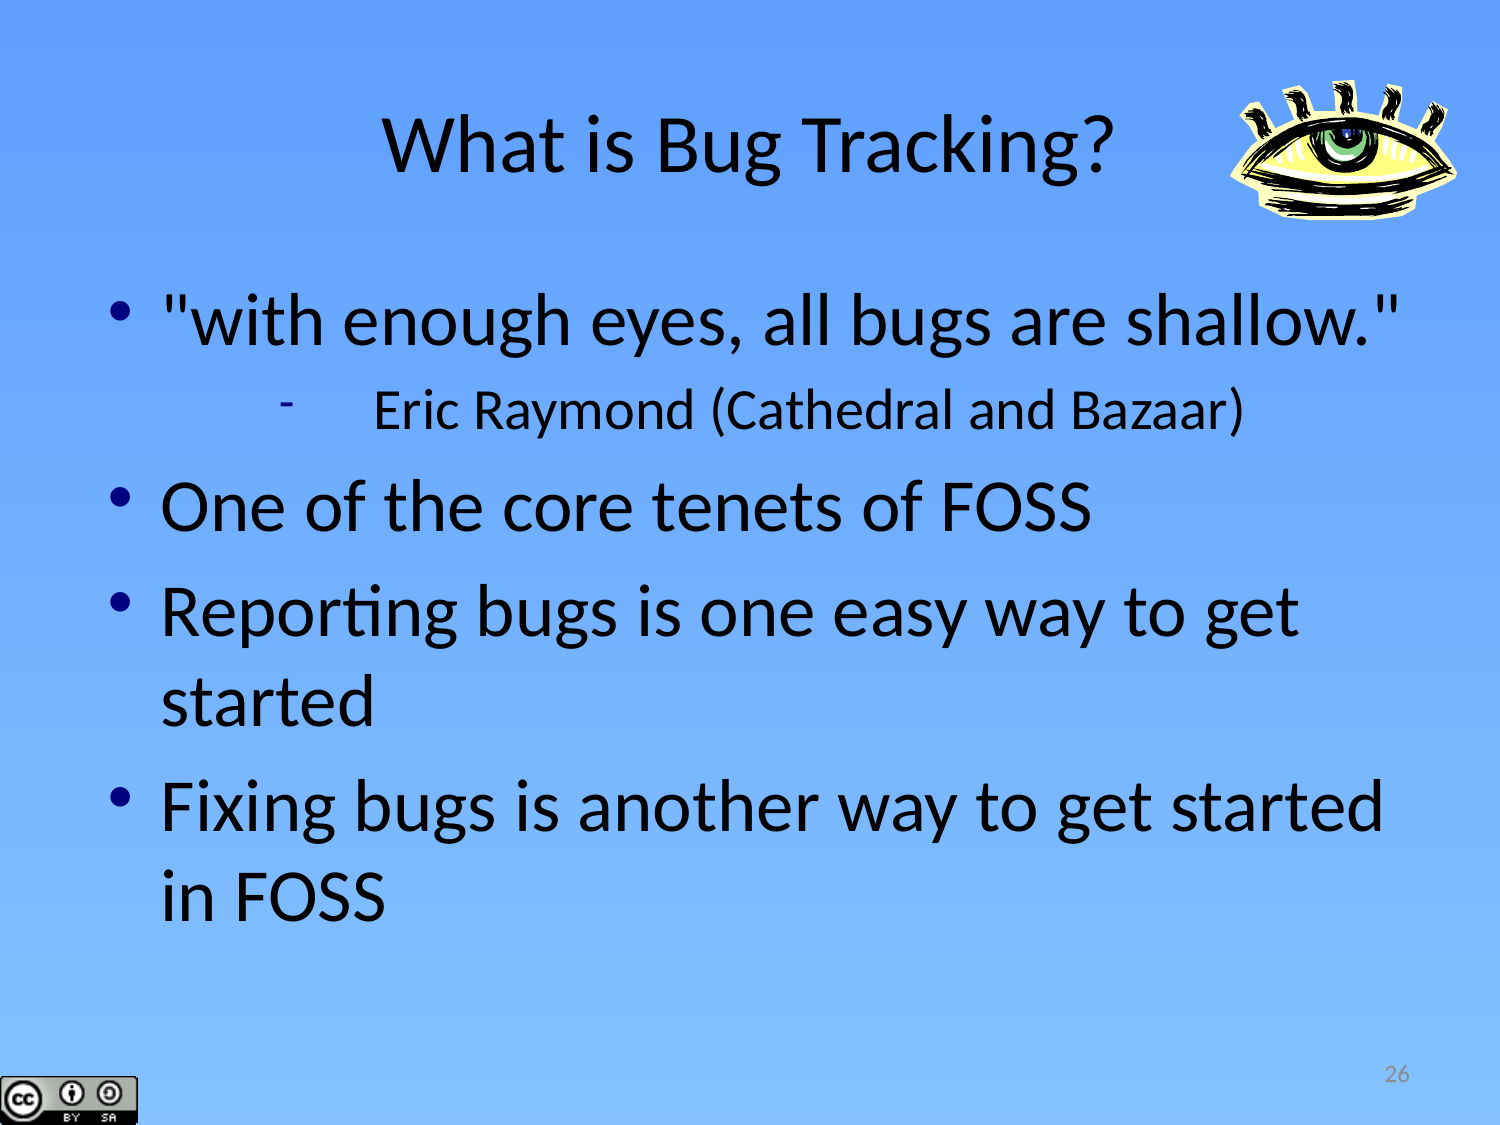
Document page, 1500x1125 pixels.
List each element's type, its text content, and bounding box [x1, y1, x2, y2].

slide_number 26 [1074, 1042, 1425, 1103]
picture [1224, 74, 1463, 226]
title What is Bug Tracking? [74, 44, 1426, 233]
list "with enough eyes, all bugs are shallow." Eric Raymond (Cathedral and Bazaar) One of the core tenets of FOSS Reporting bugs is one easy way to get started Fixing bugs is another way to get started in FOSS [74, 262, 1426, 1006]
picture [0, 1076, 138, 1125]
